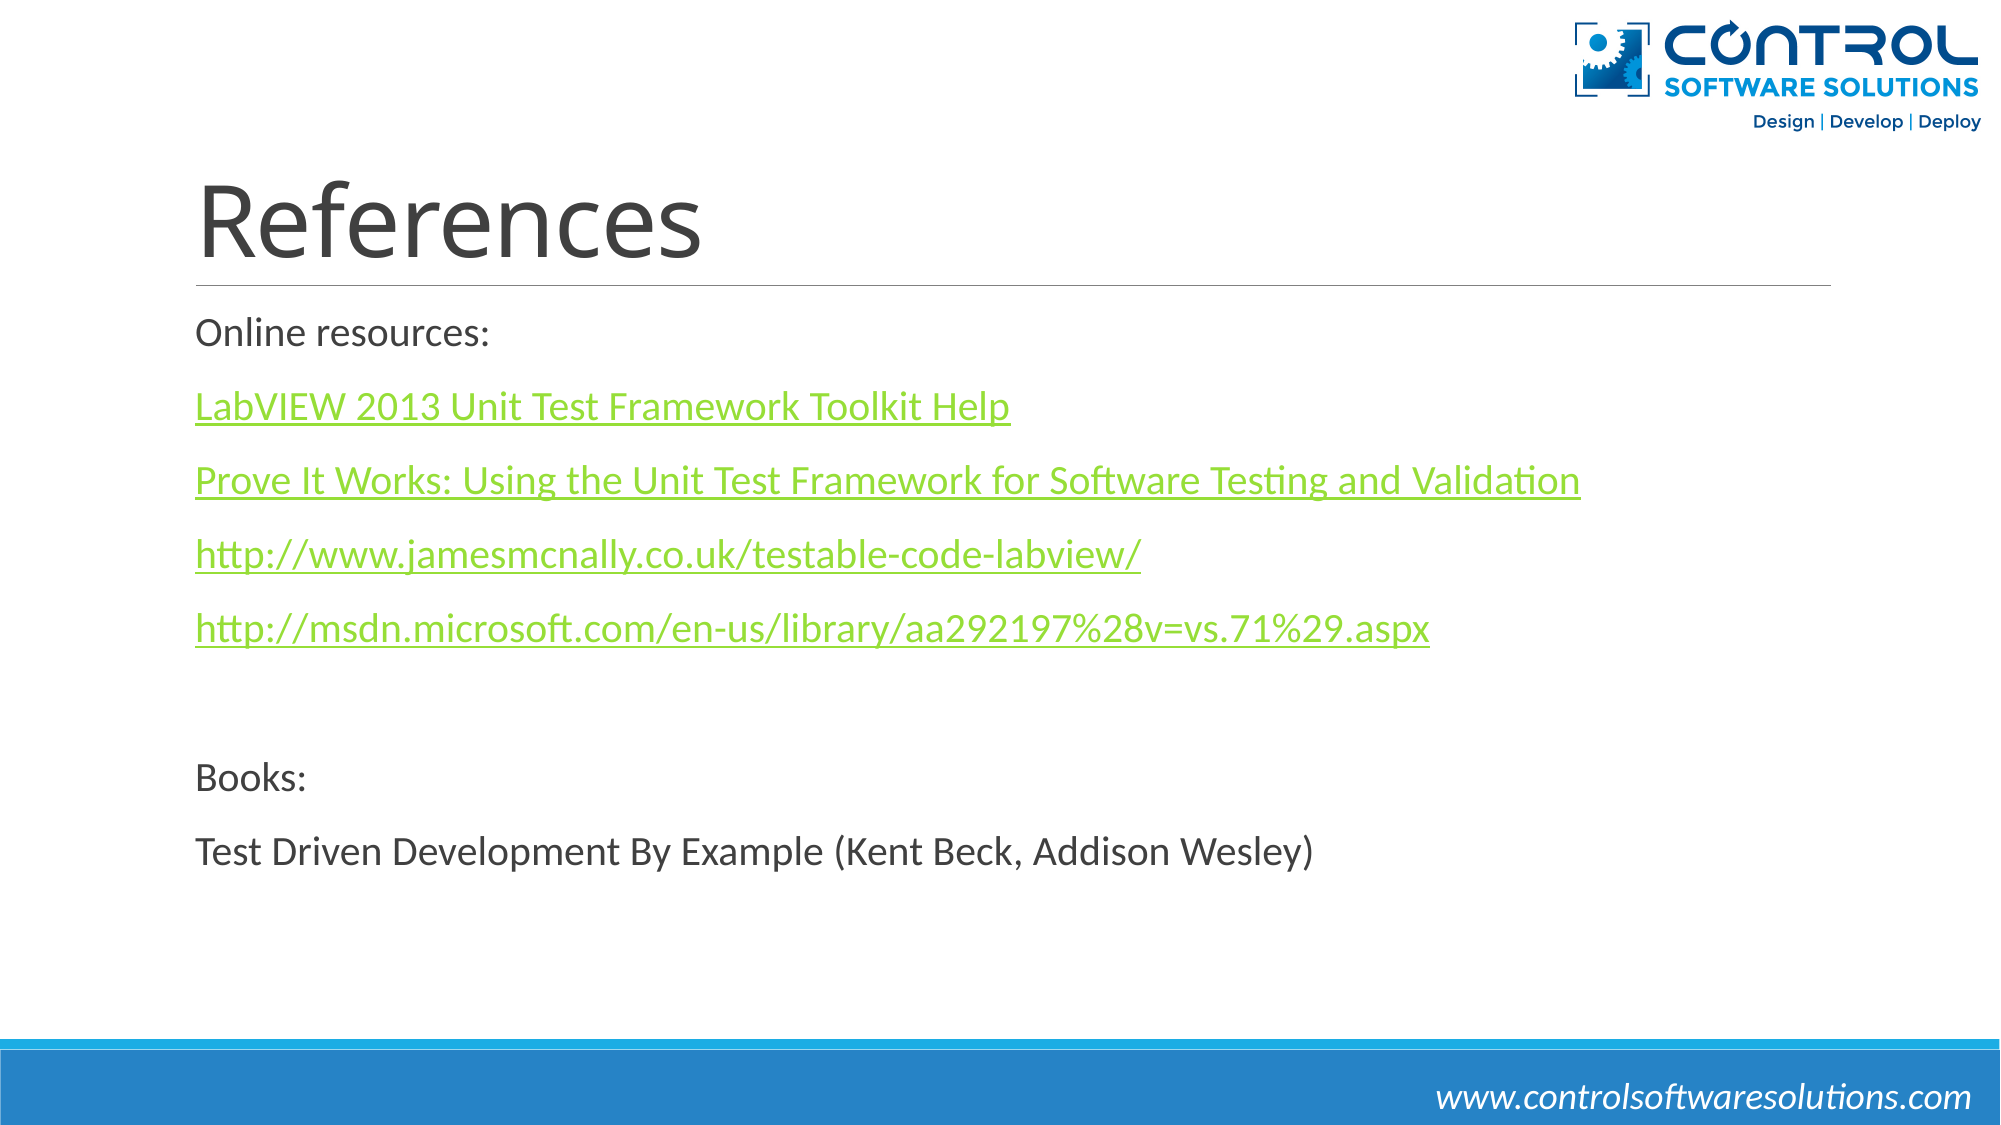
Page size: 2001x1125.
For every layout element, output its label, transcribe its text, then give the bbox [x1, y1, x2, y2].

text_box www.controlsoftwaresolutions.com [1420, 1064, 1988, 1125]
list Online resources: LabVIEW 2013 Unit Test Framework Toolkit Help Prove It Works: Using the Unit Test Framework for Software Testing and Validation http://www.jamesmcnally.co.uk/testable-code-labview/ http://msdn.microsoft.com/en-us/library/aa292197%28v=vs.71%29.aspx Books: Test Driven Development By Example (Kent Beck, Addison Wesley) [180, 302, 1830, 963]
title References [180, 47, 1830, 285]
picture [1556, 0, 2000, 149]
